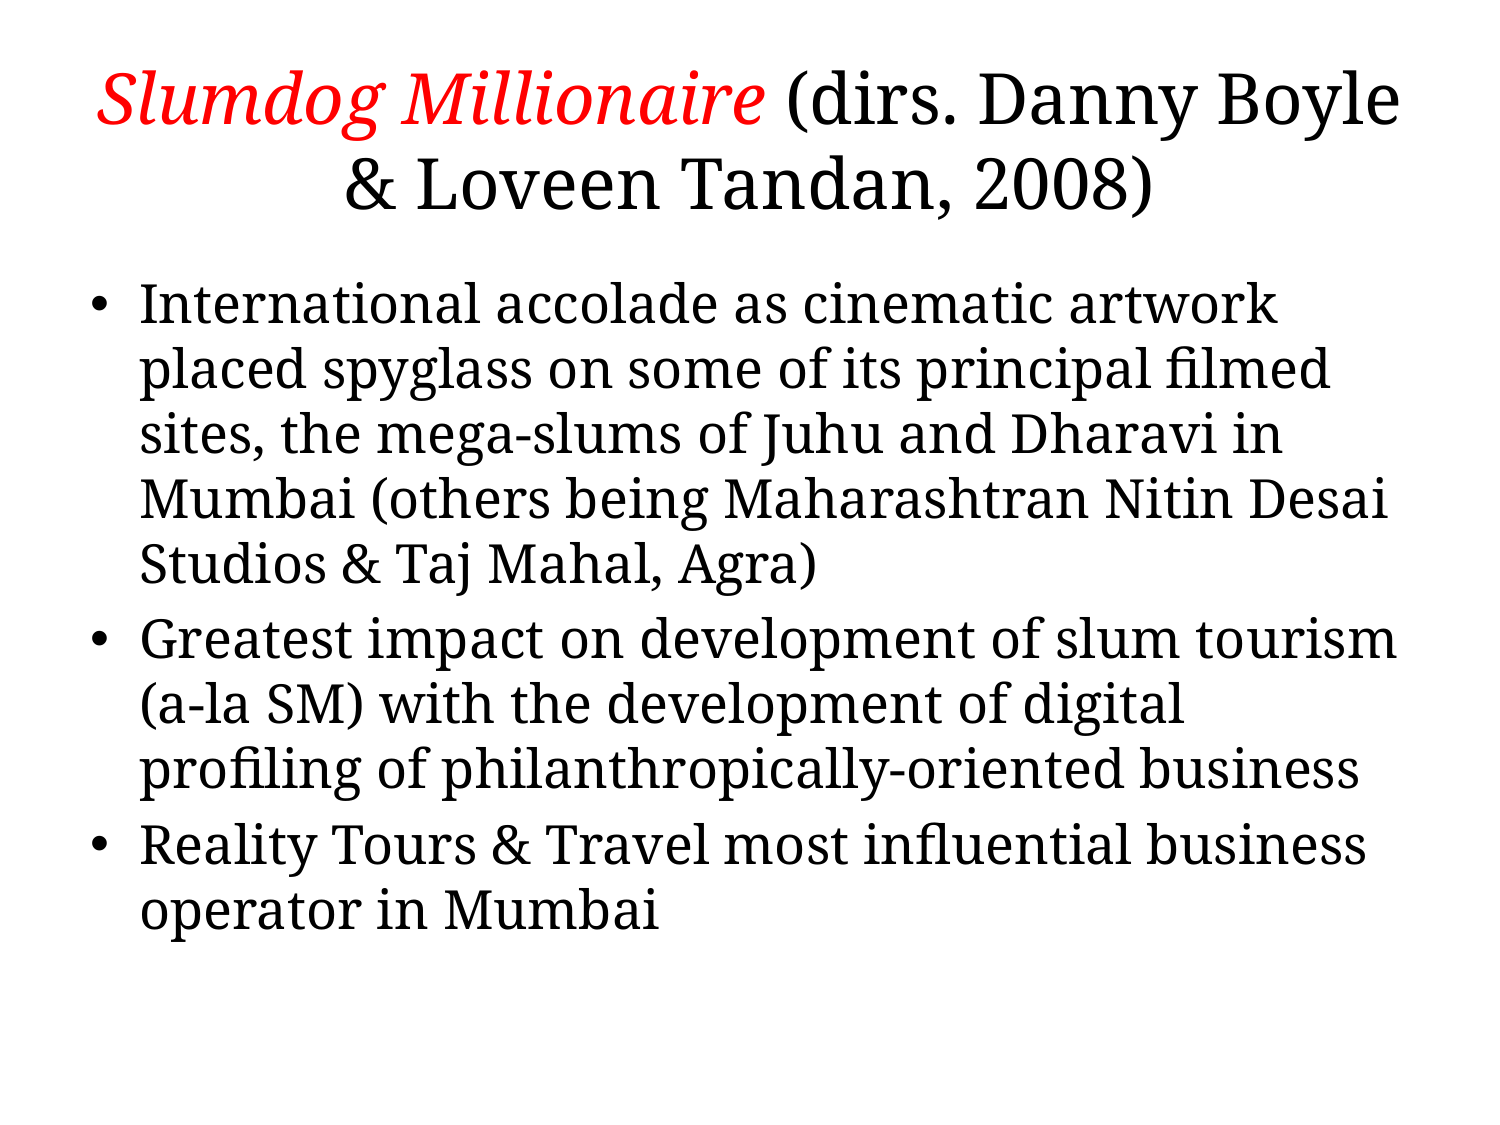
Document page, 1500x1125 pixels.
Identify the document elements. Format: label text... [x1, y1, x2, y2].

list International accolade as cinematic artwork placed spyglass on some of its principal filmed sites, the mega-slums of Juhu and Dharavi in Mumbai (others being Maharashtran Nitin Desai Studios & Taj Mahal, Agra) Greatest impact on development of slum tourism (a-la SM) with the development of digital profiling of philanthropically-oriented business Reality Tours & Travel most influential business operator in Mumbai [75, 262, 1425, 1005]
title Slumdog Millionaire (dirs. Danny Boyle & Loveen Tandan, 2008) [75, 45, 1425, 233]
